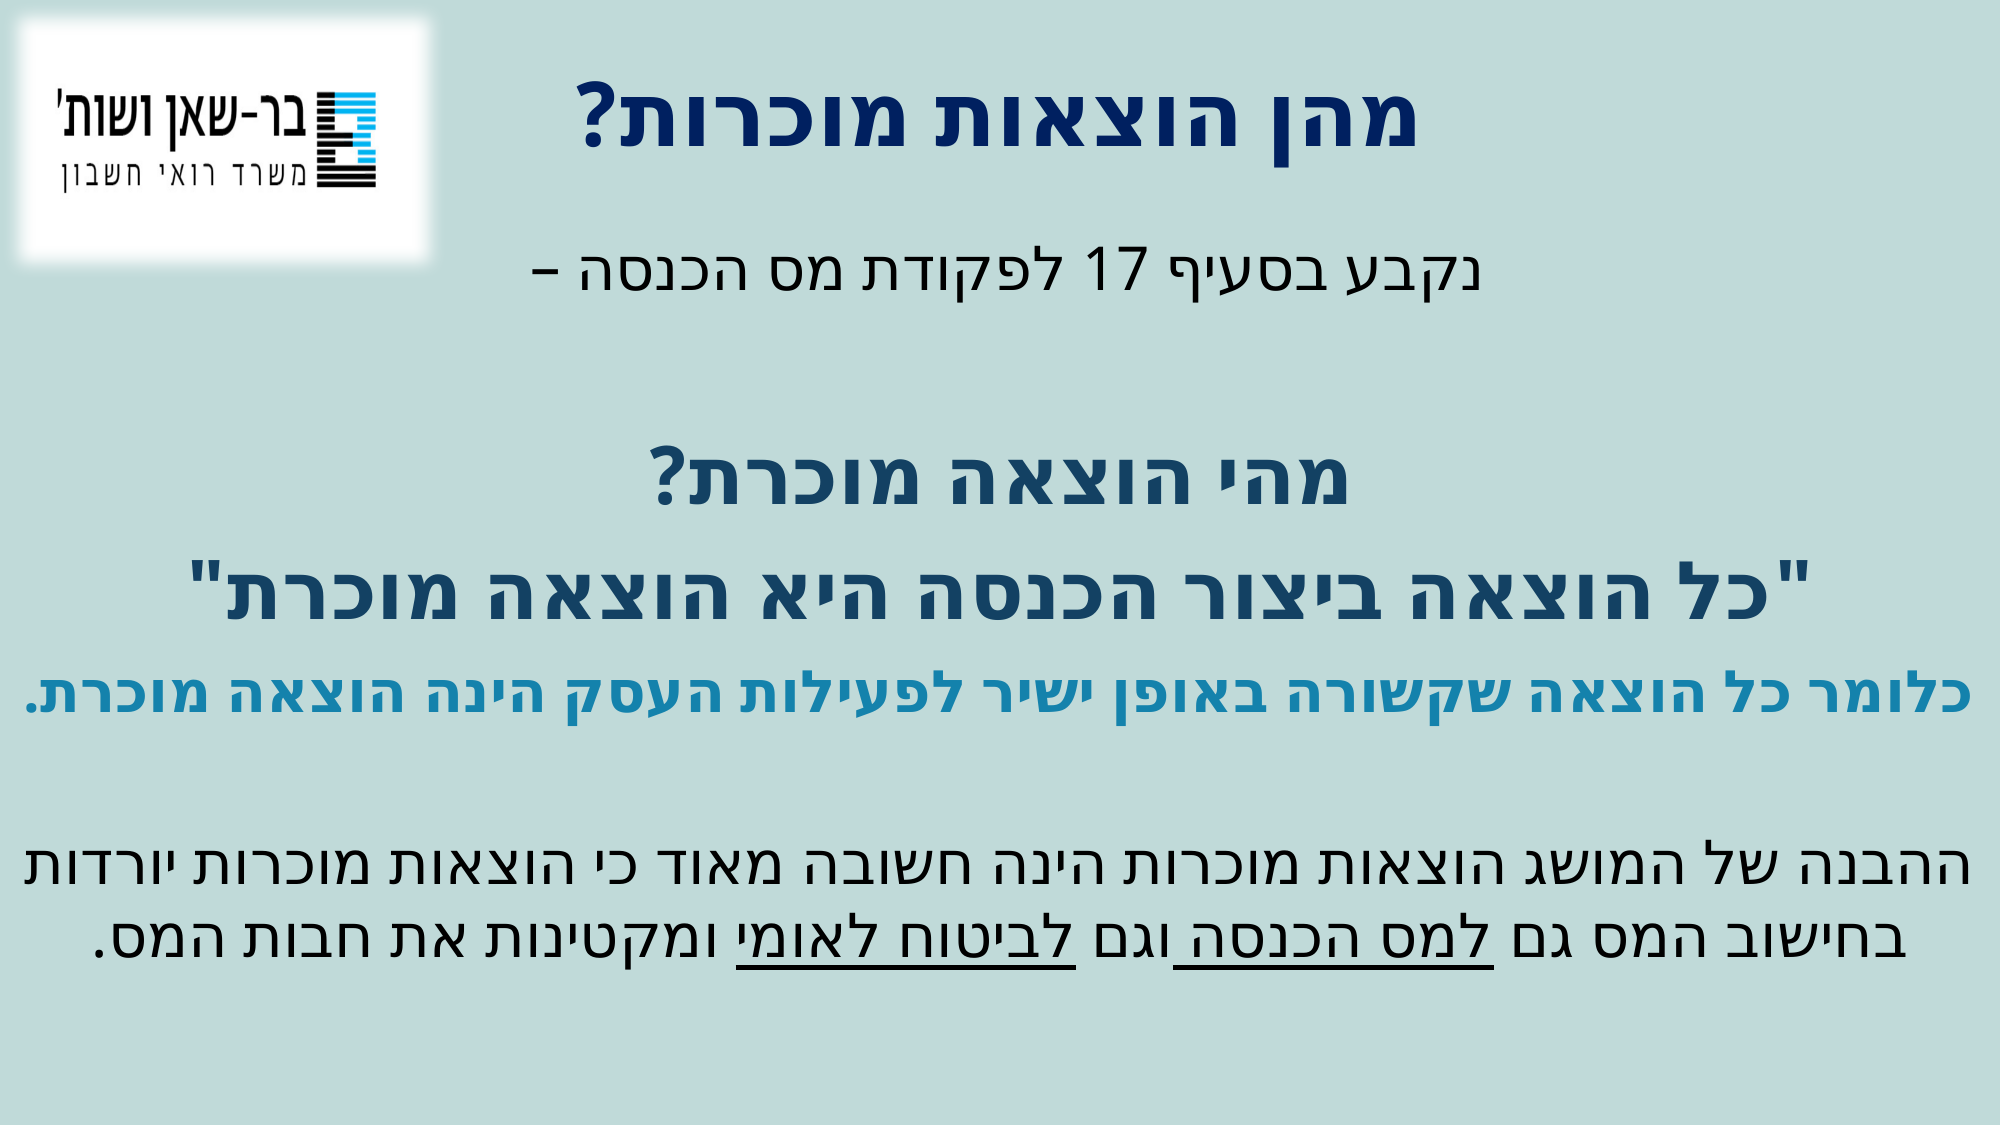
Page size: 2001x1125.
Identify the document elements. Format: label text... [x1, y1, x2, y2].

title מהן הוצאות מוכרות? [453, 24, 1603, 210]
picture [0, 0, 448, 281]
list נקבע בסעיף 17 לפקודת מס הכנסה – מהי הוצאה מוכרת? "כל הוצאה ביצור הכנסה היא הוצאה מוכרת" כלומר כל הוצאה שקשורה באופן ישיר לפעילות העסק הינה הוצאה מוכרת. ההבנה של המושג הוצאות מוכרות הינה חשובה מאוד כי הוצאות מוכרות יורדות בחישוב המס גם למס הכנסה וגם לביטוח לאומי ומקטינות את חבות המס. [0, 222, 2000, 1125]
text_box [204, 222, 1855, 1071]
